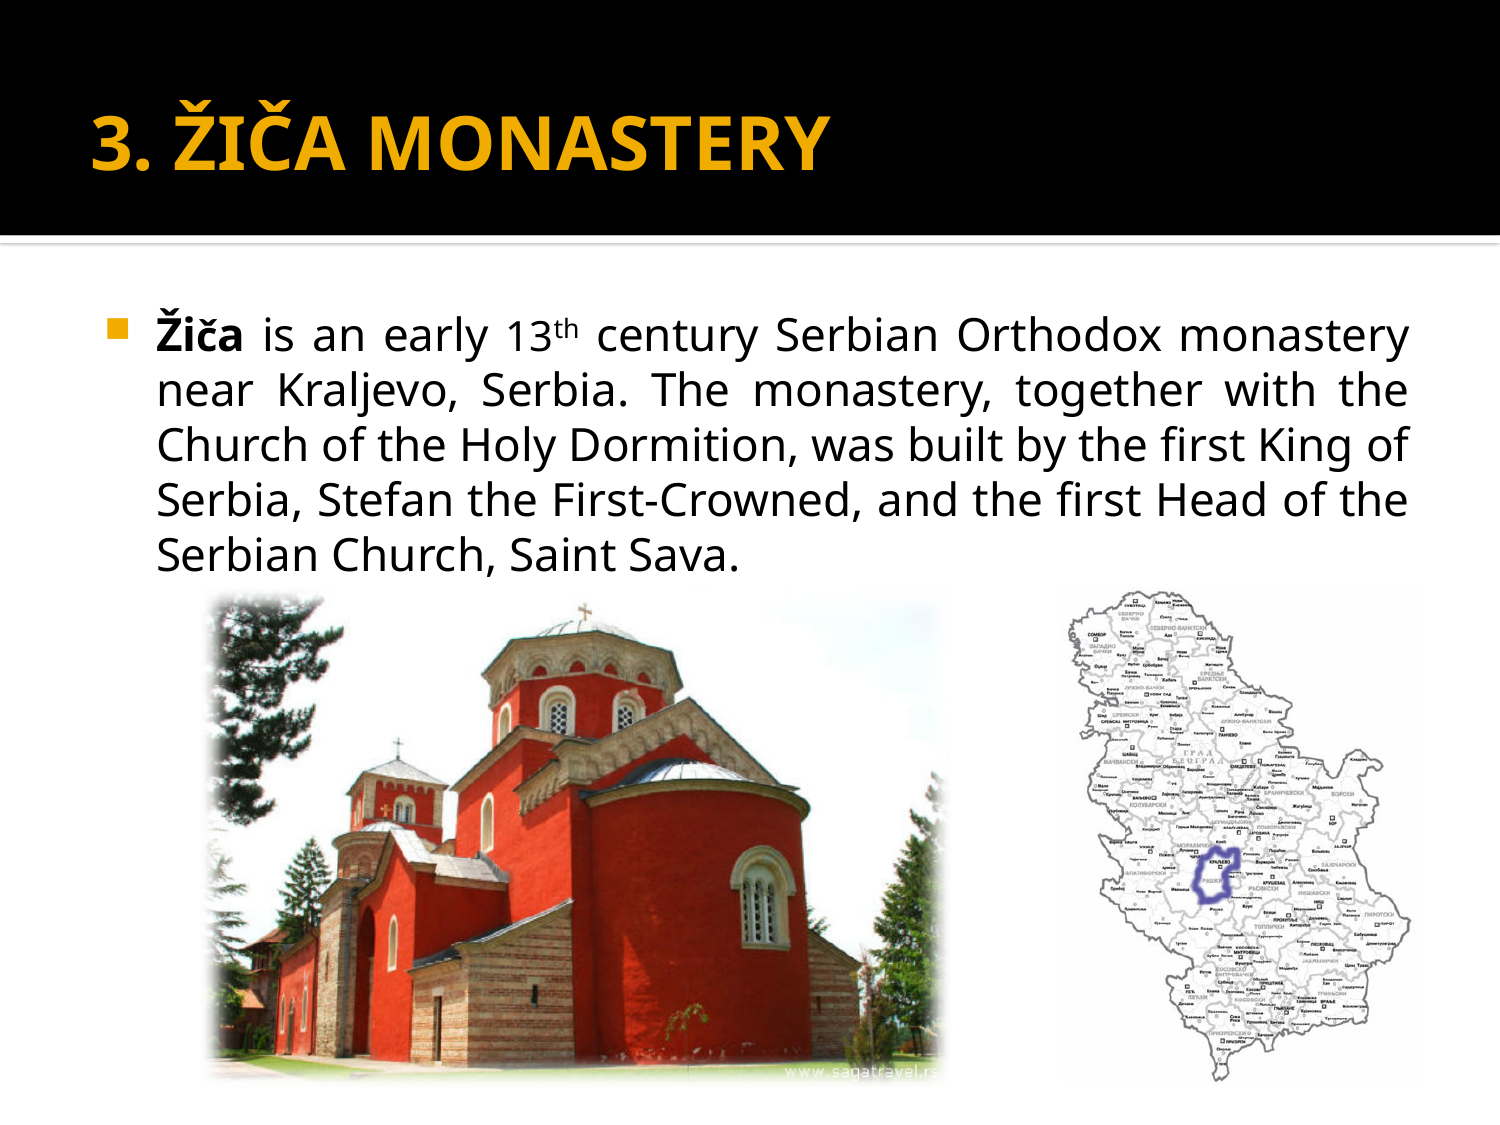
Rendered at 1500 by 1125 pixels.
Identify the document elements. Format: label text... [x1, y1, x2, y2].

list Žiča is an early 13th century Serbian Orthodox monastery near Kraljevo, Serbia. The monastery, together with the Church of the Holy Dormition, was built by the first King of Serbia, Stefan the First-Crowned, and the first Head of the Serbian Church, Saint Sava. [75, 291, 1425, 1050]
title 3. ŽIČA MONASTERY [75, 37, 1425, 243]
picture [1062, 587, 1425, 1082]
picture [199, 587, 950, 1088]
